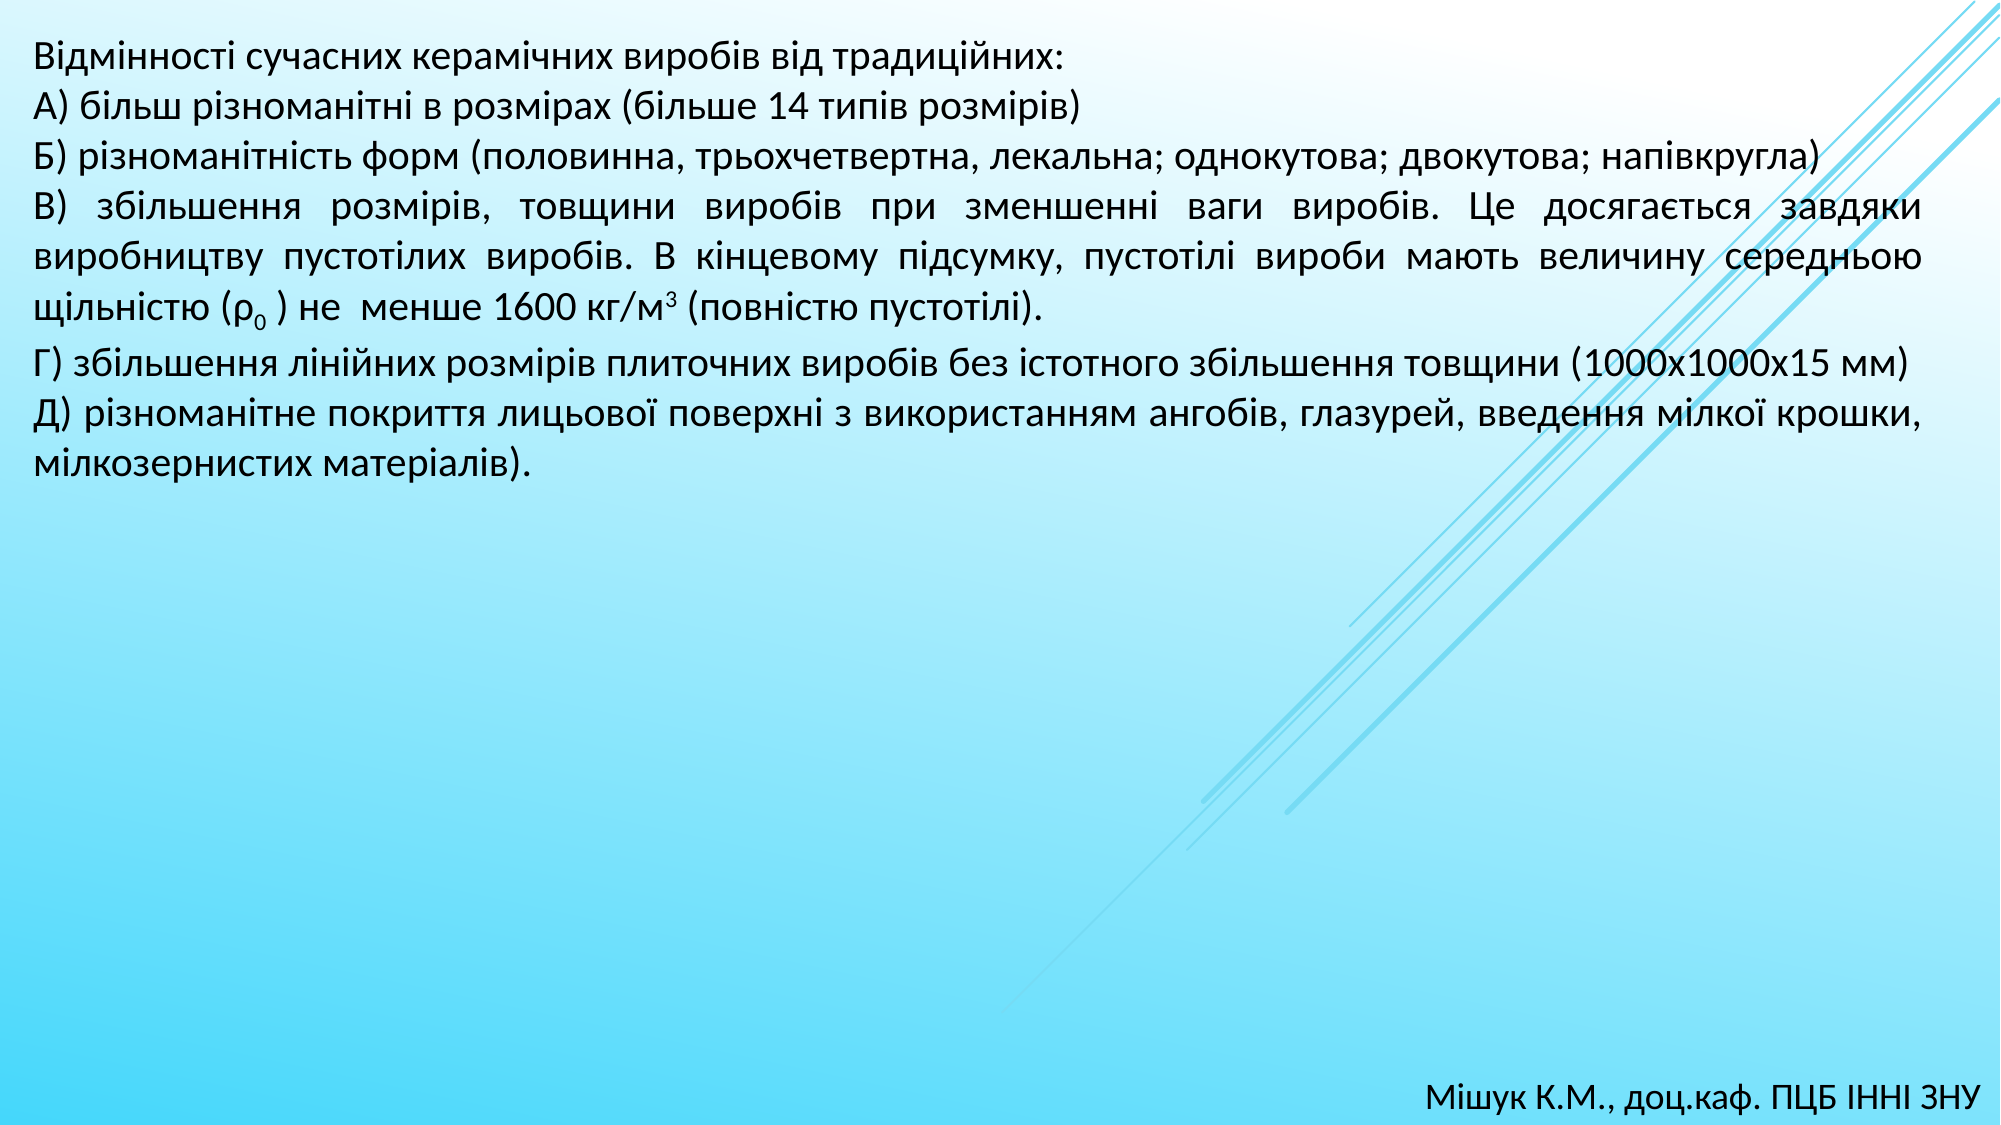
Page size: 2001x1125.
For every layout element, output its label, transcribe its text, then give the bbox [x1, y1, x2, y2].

text_box Мішук К.М., доц.каф. ПЦБ ІННІ ЗНУ [1410, 1064, 1997, 1125]
text_box Відмінності сучасних керамічних виробів від традиційних: А) більш різноманітні в розмірах (більше 14 типів розмірів) Б) різноманітність форм (половинна, трьохчетвертна, лекальна; однокутова; двокутова; напівкругла) В) збільшення розмірів, товщини виробів при зменшенні ваги виробів. Це досягається завдяки виробництву пустотілих виробів. В кінцевому підсумку, пустотілі вироби мають величину середньою щільністю (ρ0 ) не менше 1600 кг/м3 (повністю пустотілі). Г) збільшення лінійних розмірів плиточних виробів без істотного збільшення товщини (1000х1000х15 мм) Д) різноманітне покриття лицьової поверхні з використанням ангобів, глазурей, введення мілкої крошки, мілкозернистих матеріалів). [18, 20, 1939, 543]
subtitle [18, 20, 2000, 1125]
